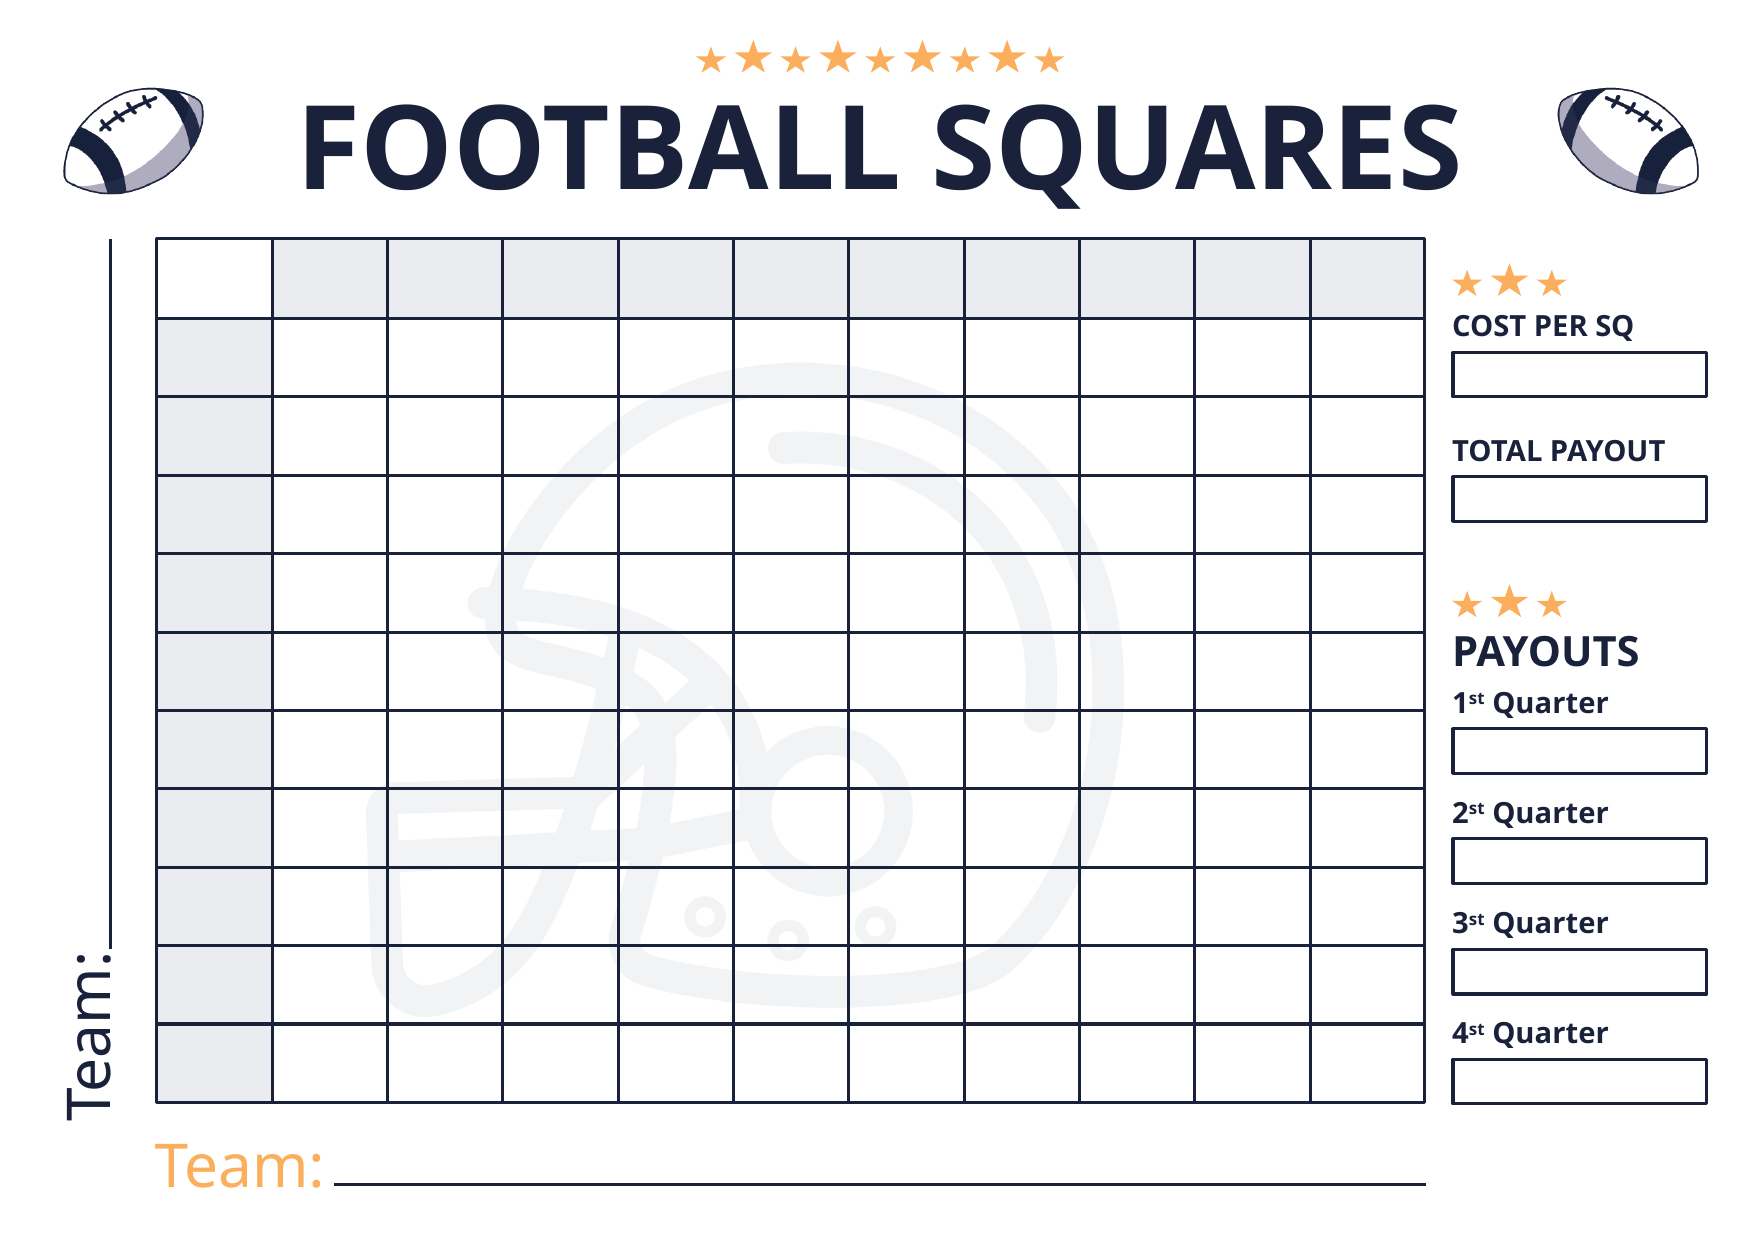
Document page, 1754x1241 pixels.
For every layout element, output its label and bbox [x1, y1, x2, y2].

text_box [47, 39, 1707, 1201]
